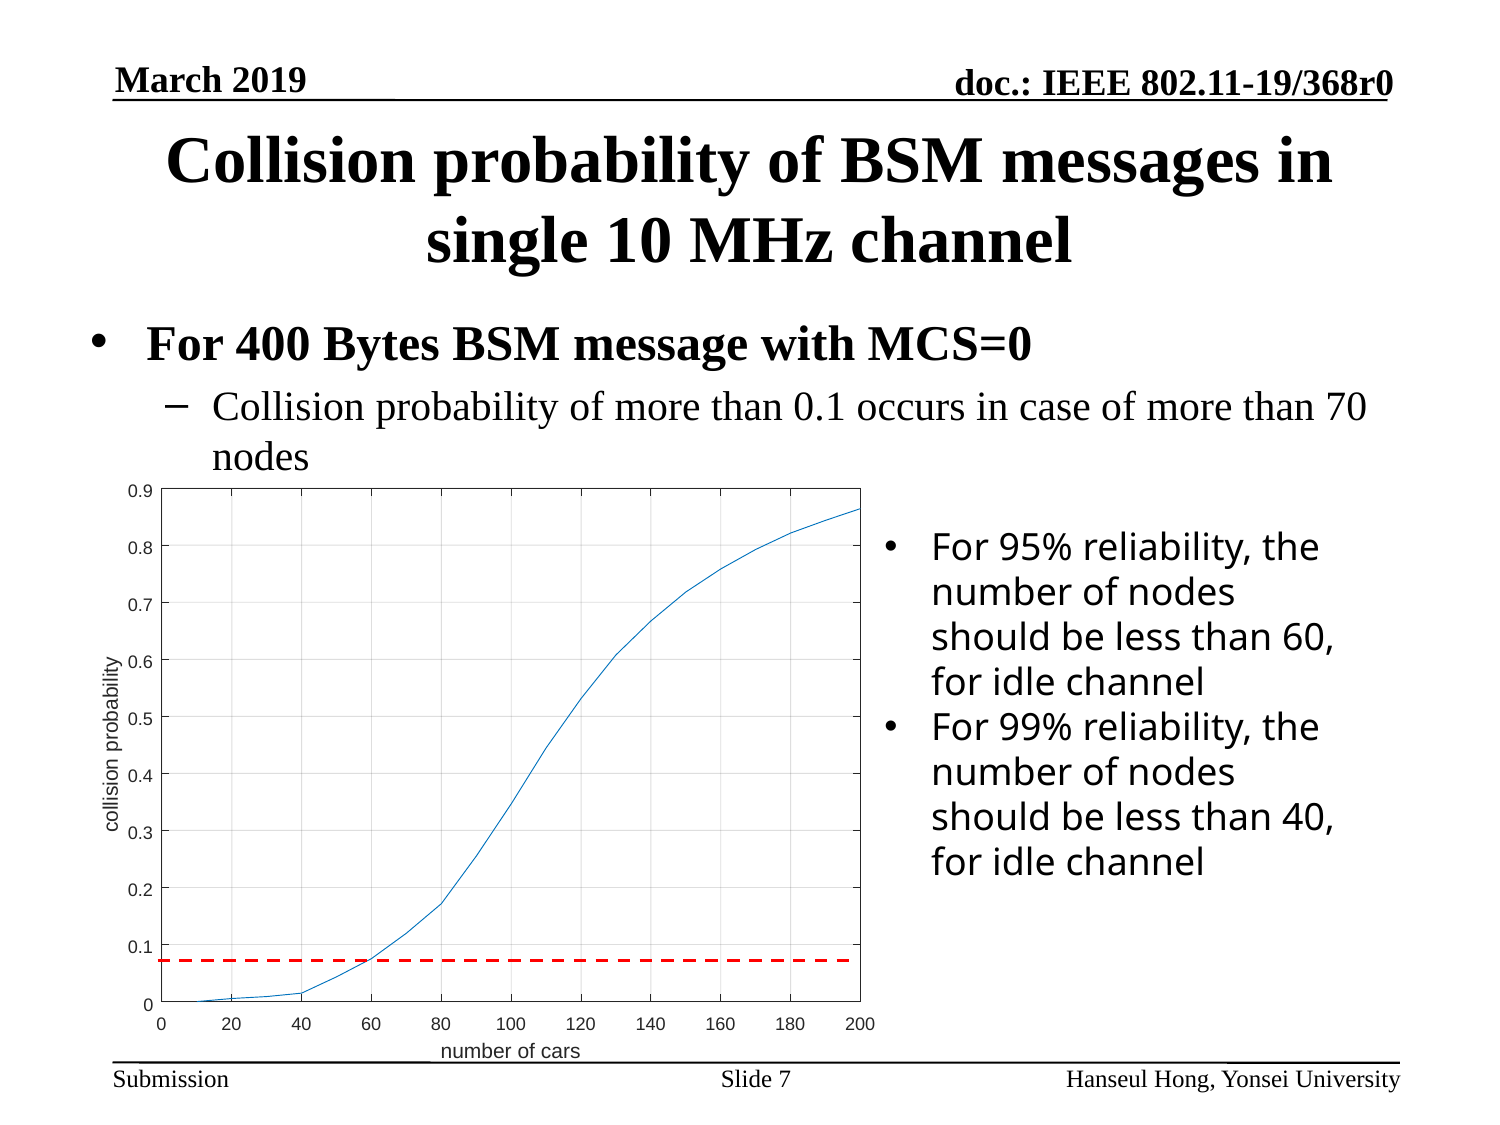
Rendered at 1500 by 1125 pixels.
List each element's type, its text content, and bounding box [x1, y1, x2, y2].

text_box For 95% reliability, the number of nodes should be less than 60, for idle channel For 99% reliability, the number of nodes should be less than 40, for idle channel [879, 515, 1376, 935]
list For 400 Bytes BSM message with MCS=0 Collision probability of more than 0.1 occurs in case of more than 70 nodes [74, 302, 1426, 1046]
picture [93, 475, 875, 1062]
title Collision probability of BSM messages in single 10 MHz channel [74, 101, 1426, 290]
